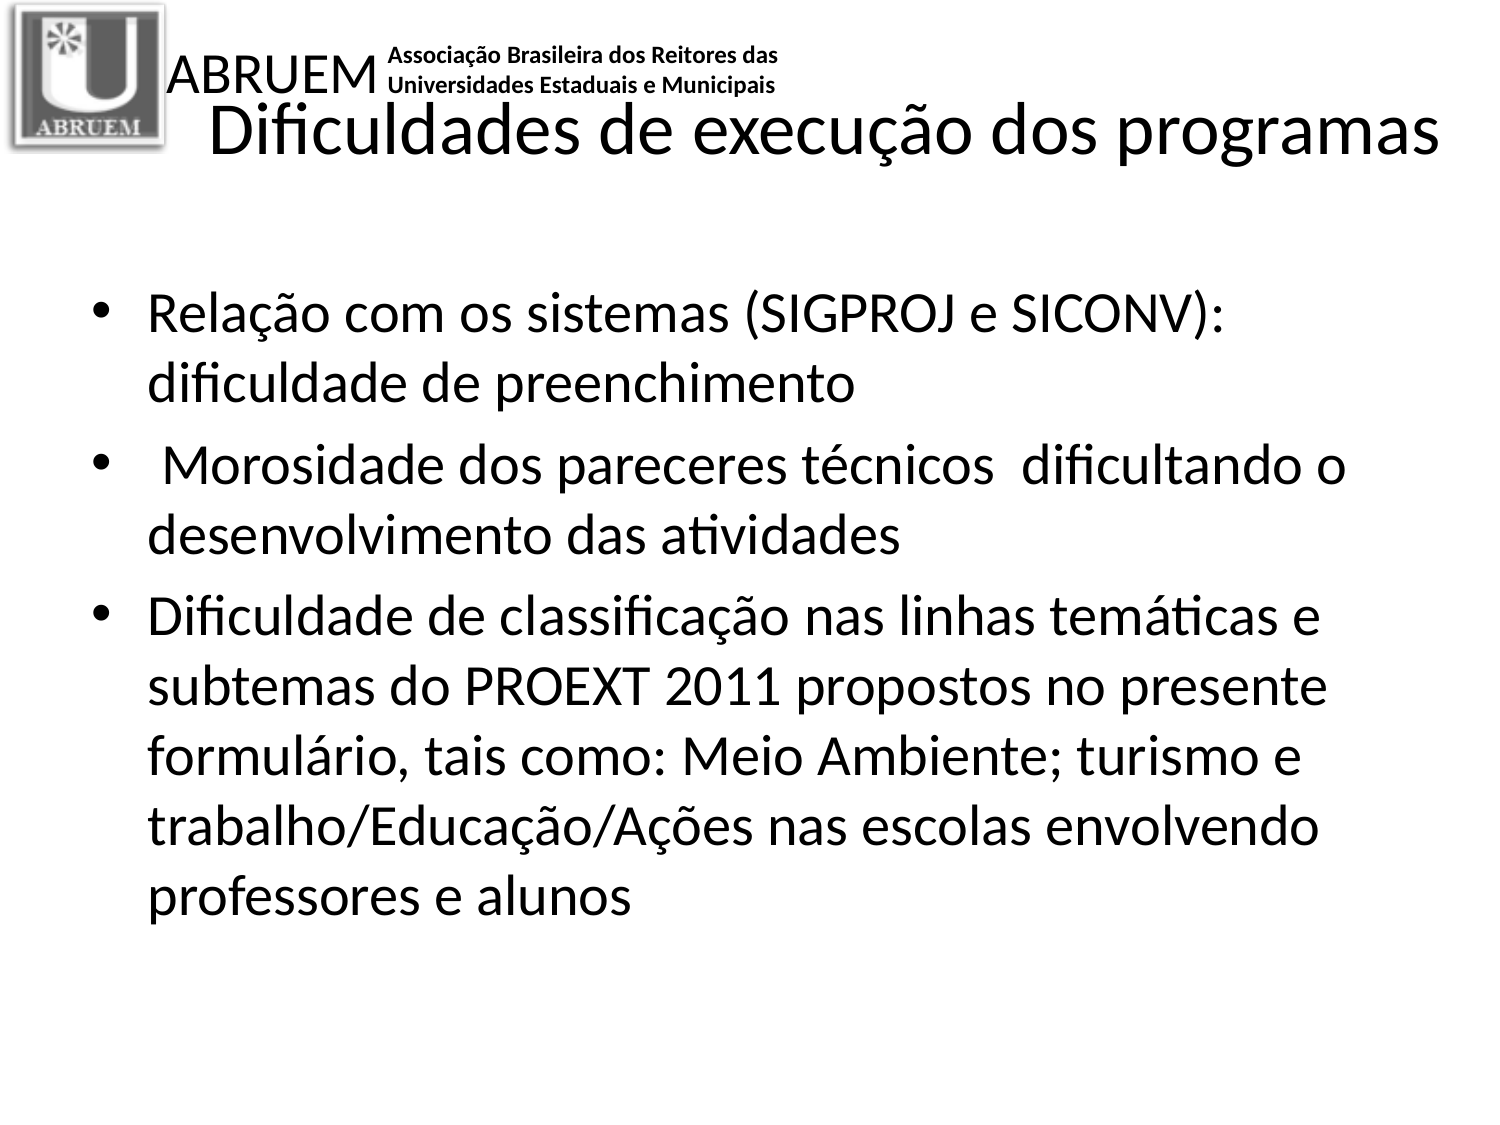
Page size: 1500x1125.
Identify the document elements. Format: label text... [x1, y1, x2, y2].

picture [0, 0, 176, 154]
list Relação com os sistemas (SIGPROJ e SICONV): dificuldade de preenchimento Morosidade dos pareceres técnicos dificultando o desenvolvimento das atividades Dificuldade de classificação nas linhas temáticas e subtemas do PROEXT 2011 propostos no presente formulário, tais como: Meio Ambiente; turismo e trabalho/Educação/Ações nas escolas envolvendo professores e alunos [76, 267, 1427, 1057]
title Dificuldades de execução dos programas [150, 54, 1500, 195]
